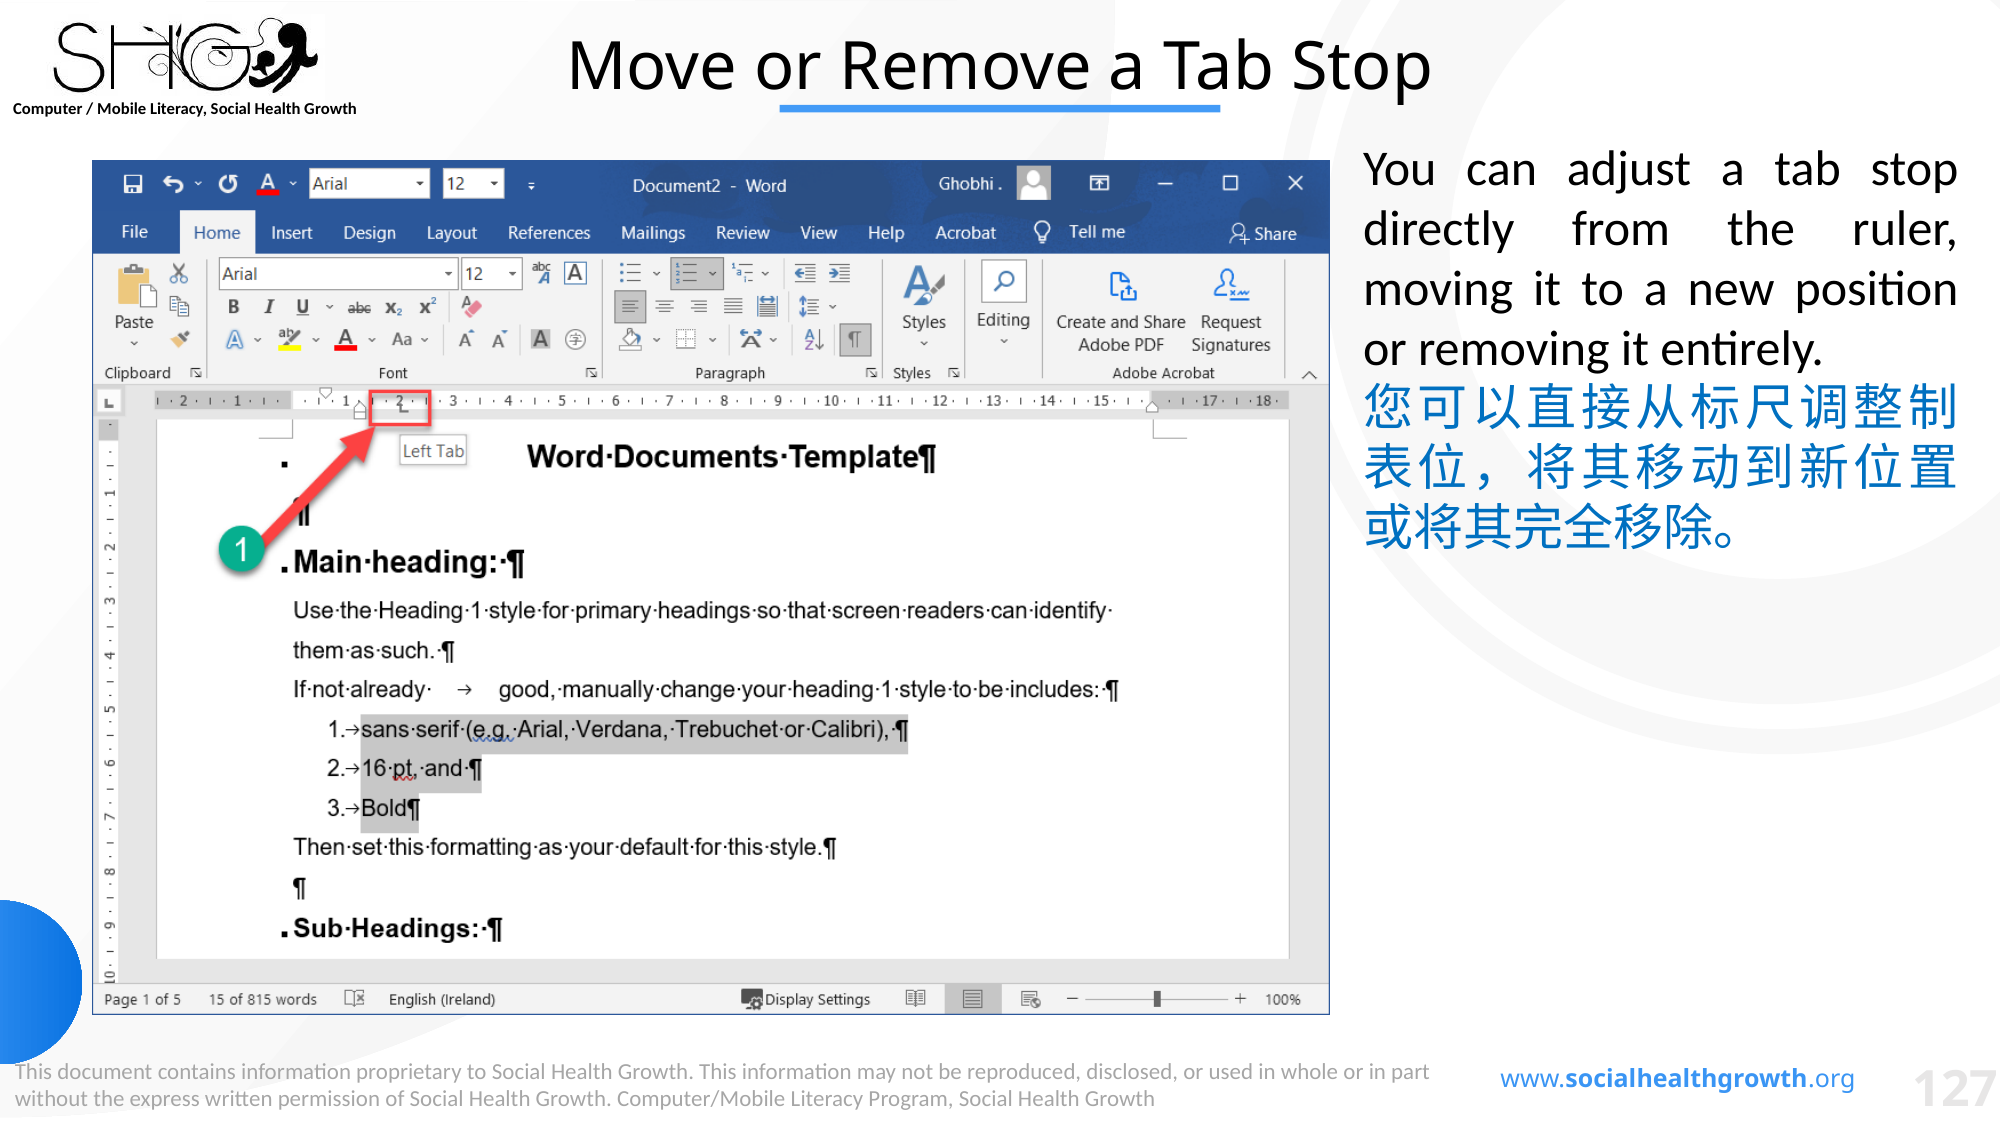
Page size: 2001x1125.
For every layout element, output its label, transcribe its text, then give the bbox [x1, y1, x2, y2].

text_box You can adjust a tab stop directly from the ruler, moving it to a new position or removing it entirely. 您可以直接从标尺调整制表位，将其移动到新位置或将其完全移除。 [1348, 128, 1974, 564]
picture [92, 160, 1330, 1015]
text_box Move or Remove a Tab Stop [0, 0, 2000, 111]
